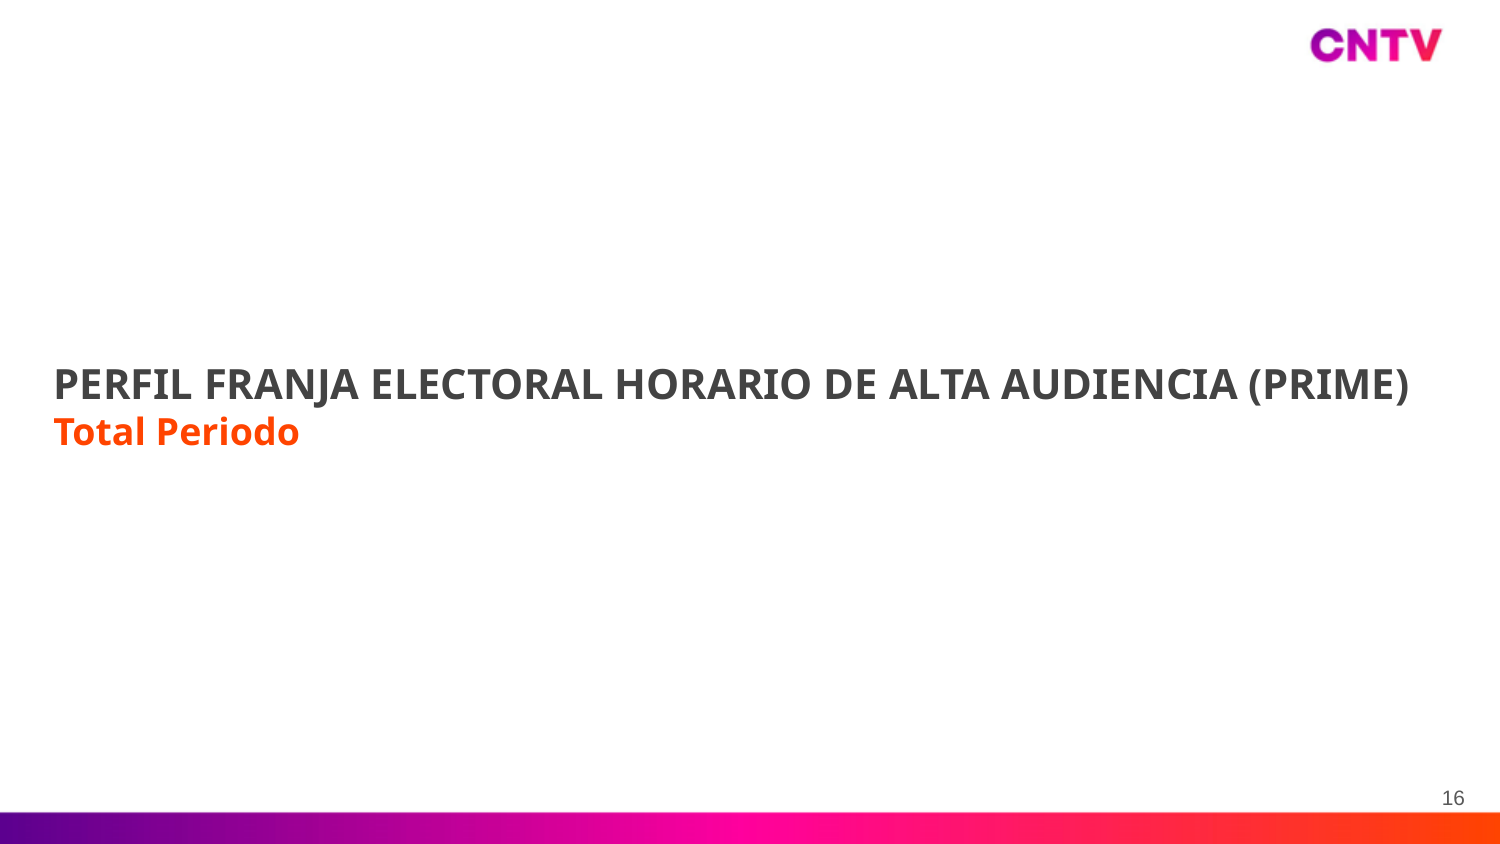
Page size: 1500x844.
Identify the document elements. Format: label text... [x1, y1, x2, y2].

slide_number 16 [1389, 764, 1480, 830]
picture [0, 0, 1500, 844]
title PERFIL FRANJA ELECTORAL HORARIO DE ALTA AUDIENCIA (PRIME) Total Periodo [38, 343, 1457, 478]
